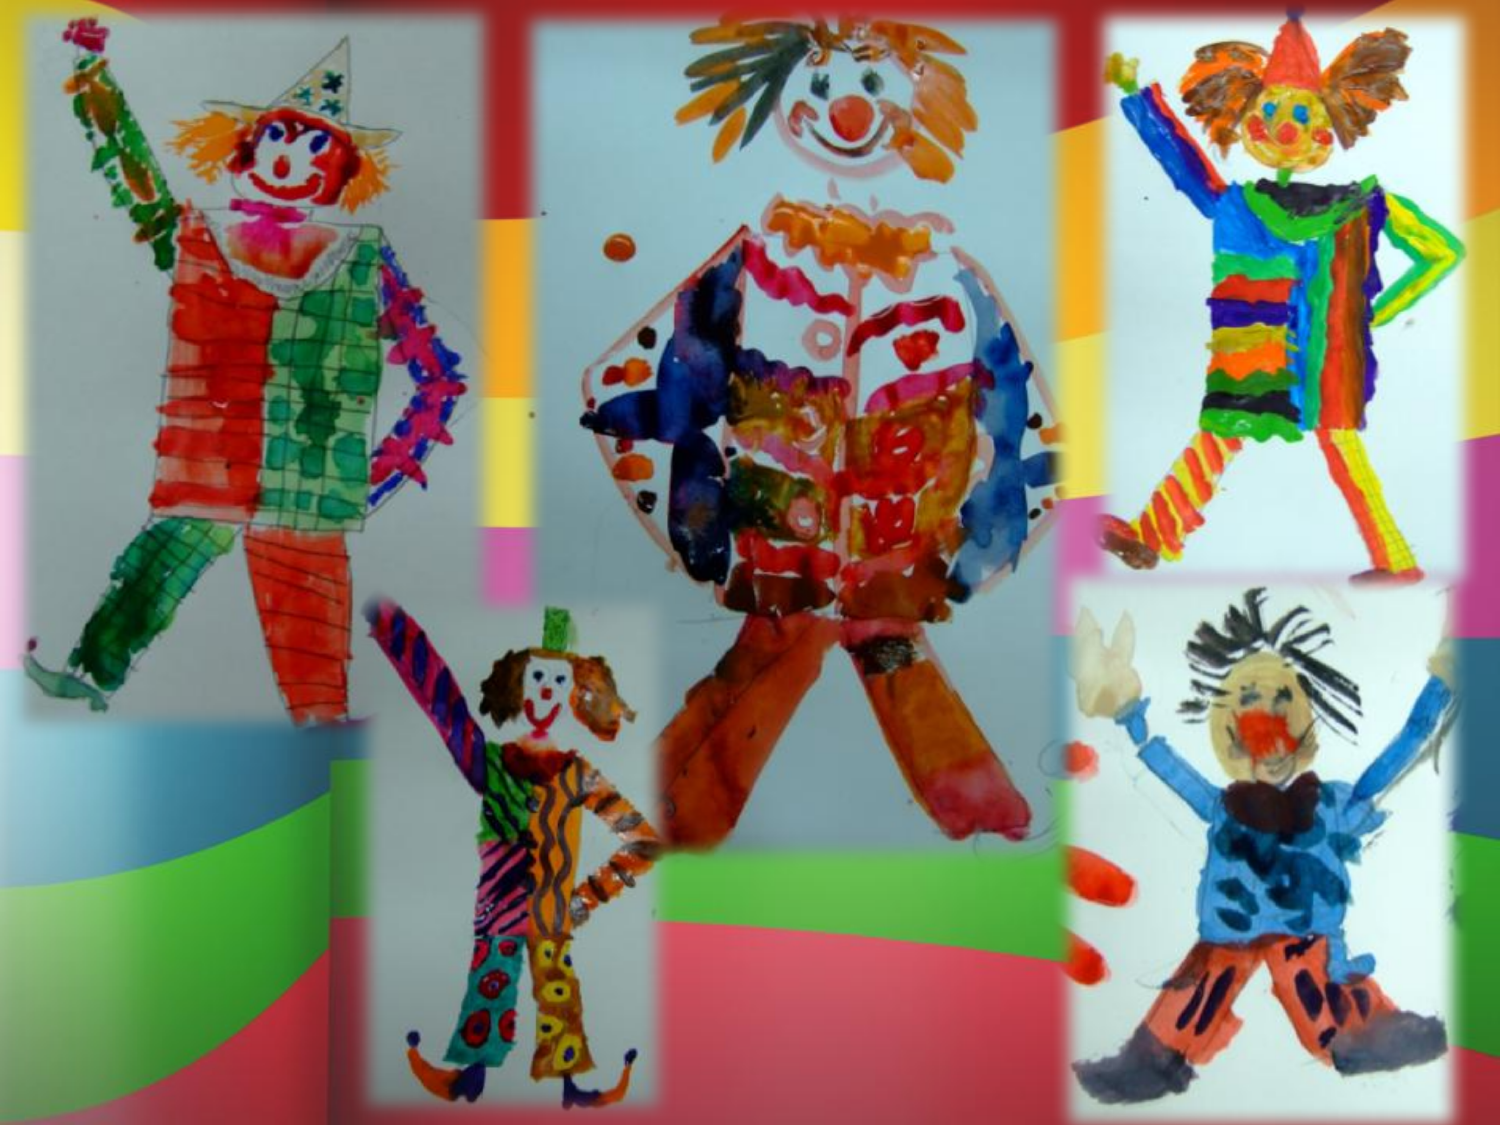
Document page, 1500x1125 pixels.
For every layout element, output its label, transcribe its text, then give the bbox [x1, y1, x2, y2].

picture [513, 2, 1074, 871]
picture [347, 585, 677, 1125]
picture [5, 0, 503, 741]
picture [1085, 0, 1483, 599]
picture [1050, 557, 1471, 1125]
slide_number 24 [1481, 1052, 1488, 1113]
